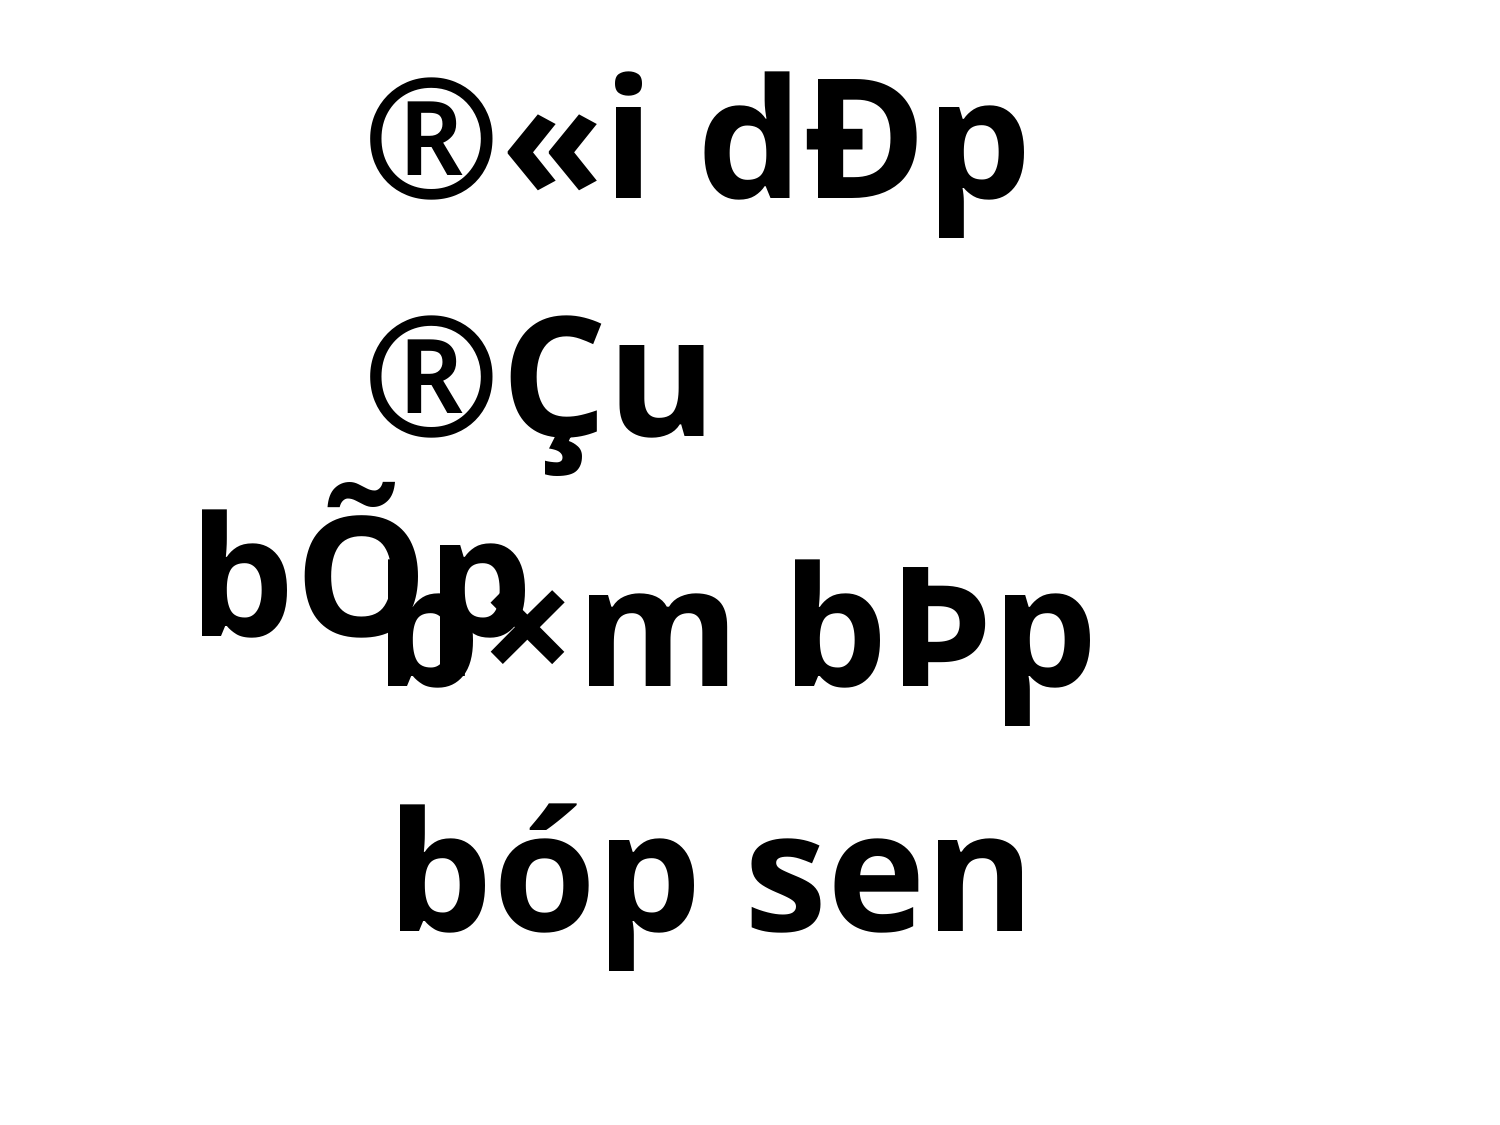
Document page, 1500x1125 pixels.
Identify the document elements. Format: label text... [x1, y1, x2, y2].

text_box ®Çu bÕp [174, 262, 1113, 678]
text_box b×m bÞp [187, 512, 1175, 728]
text_box bóp sen [199, 757, 1188, 973]
text_box ®«i dÐp [174, 24, 1125, 240]
